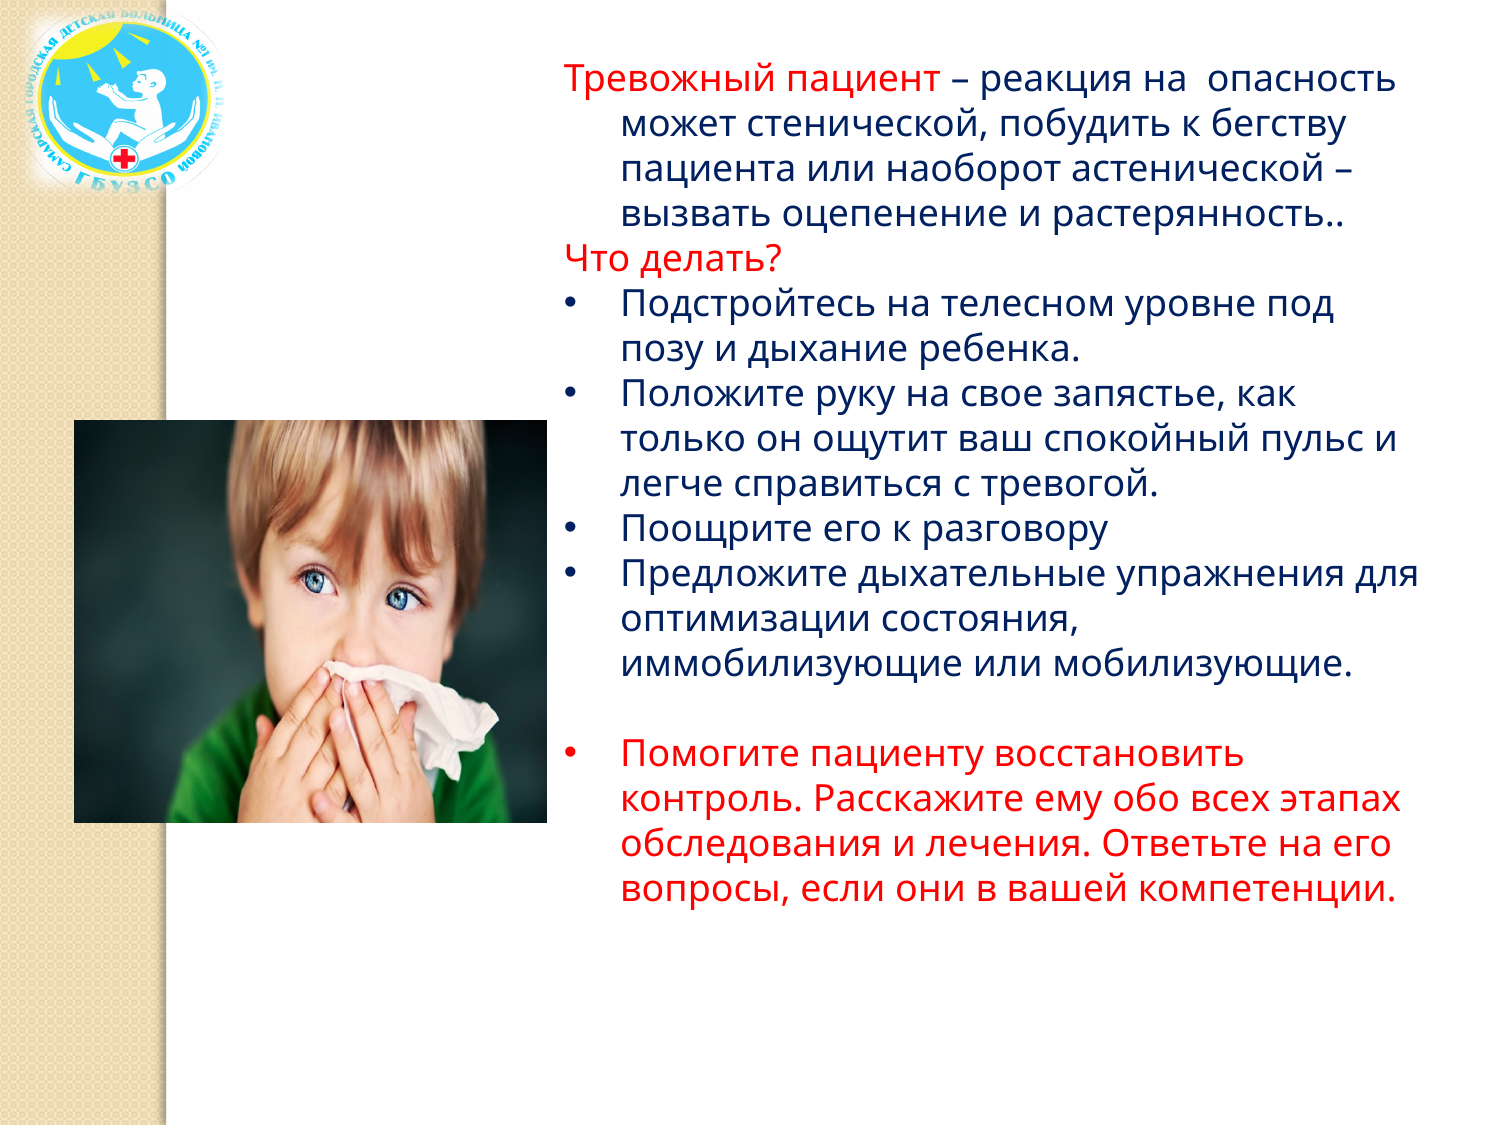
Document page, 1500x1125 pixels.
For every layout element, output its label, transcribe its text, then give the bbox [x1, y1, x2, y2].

picture [14, 0, 233, 202]
picture [74, 420, 547, 823]
text_box Тревожный пациент – реакция на опасность может стенической, побудить к бегству пациента или наоборот астенической – вызвать оцепенение и растерянность.. Что делать? Подстройтесь на телесном уровне под позу и дыхание ребенка. Положите руку на свое запястье, как только он ощутит ваш спокойный пульс и легче справиться с тревогой. Поощрите его к разговору Предложите дыхательные упражнения для оптимизации состояния, иммобилизующие или мобилизующие. Помогите пациенту восстановить контроль. Расскажите ему обо всех этапах обследования и лечения. Ответьте на его вопросы, если они в вашей компетенции. [549, 46, 1442, 962]
